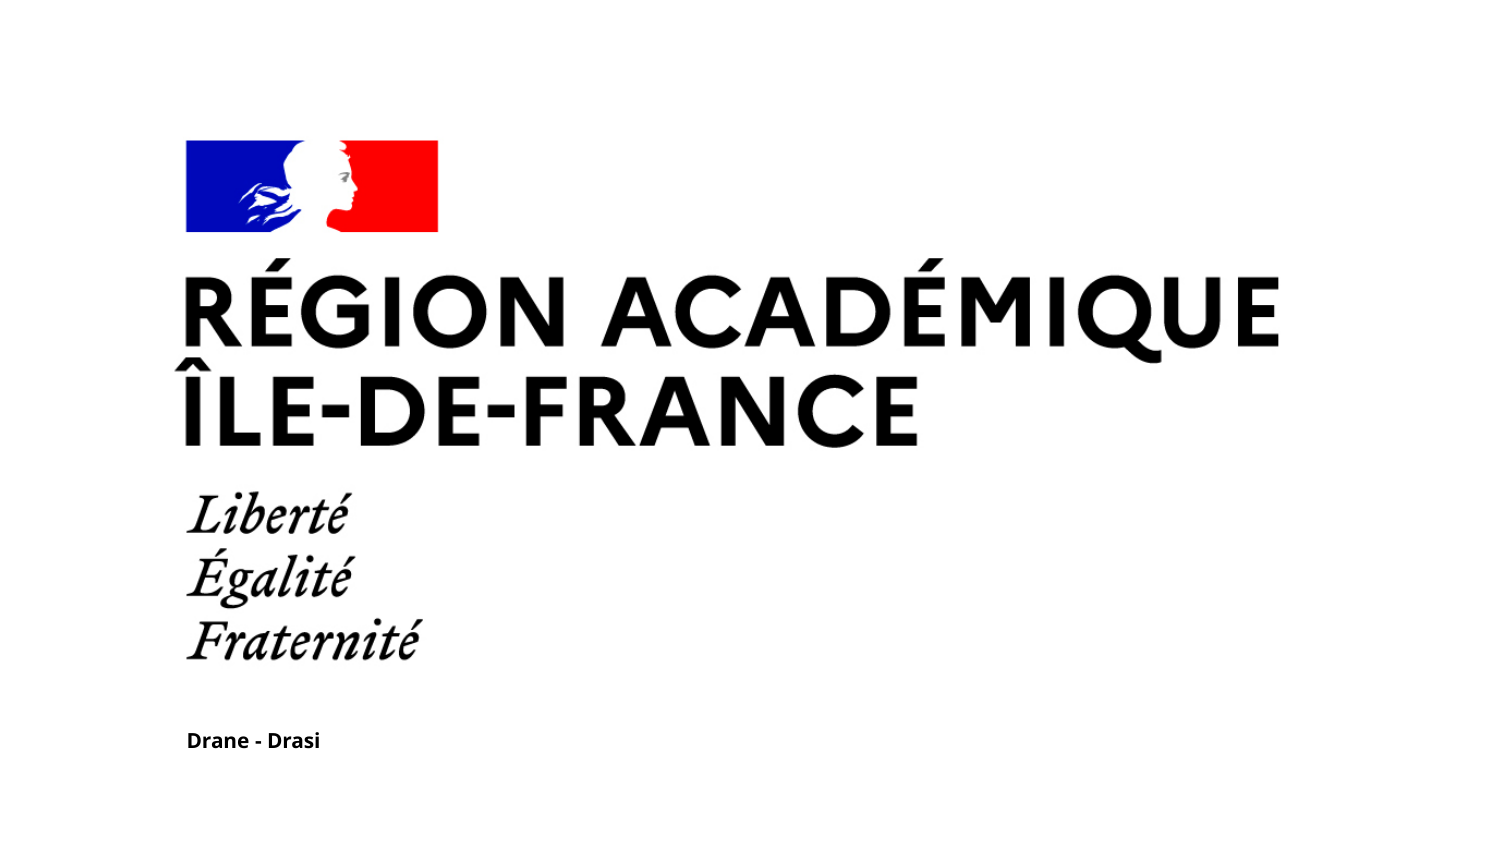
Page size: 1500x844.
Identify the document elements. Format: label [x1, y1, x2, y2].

picture [95, 106, 1371, 688]
